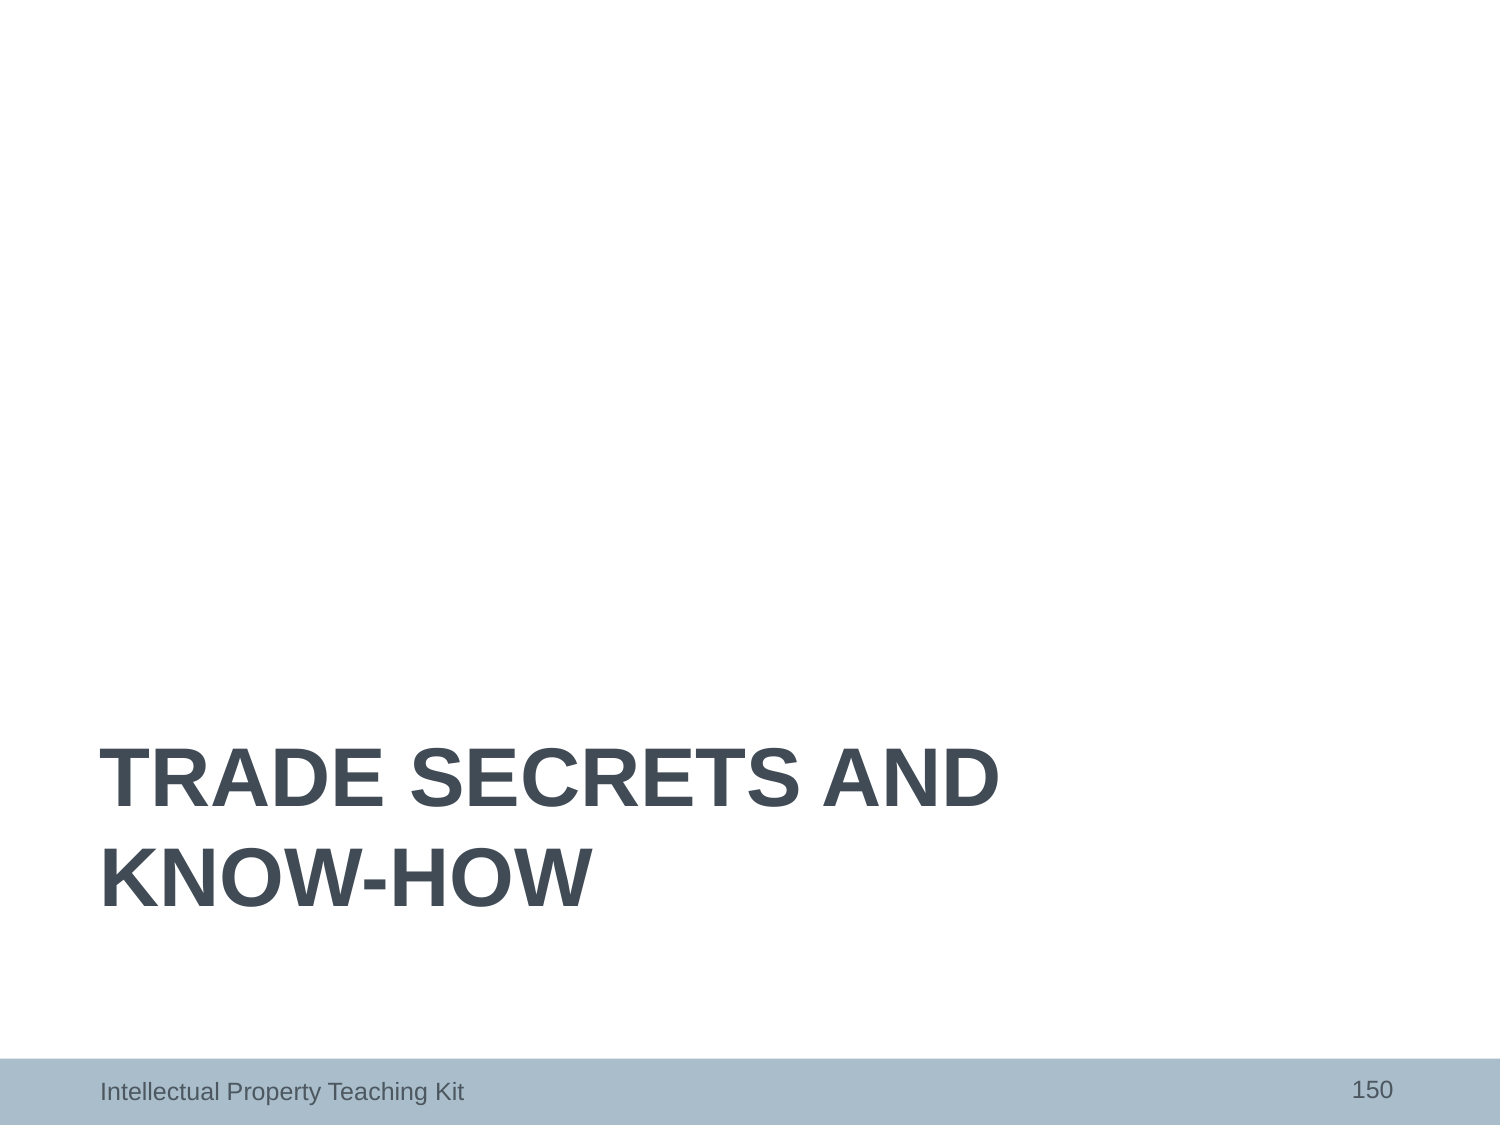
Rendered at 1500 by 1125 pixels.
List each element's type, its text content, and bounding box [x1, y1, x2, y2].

slide_number 150 [1269, 1070, 1394, 1106]
title Trade secrets AND KNOW-HOW [100, 722, 1376, 947]
footer Intellectual Property Teaching Kit [100, 1074, 1247, 1125]
